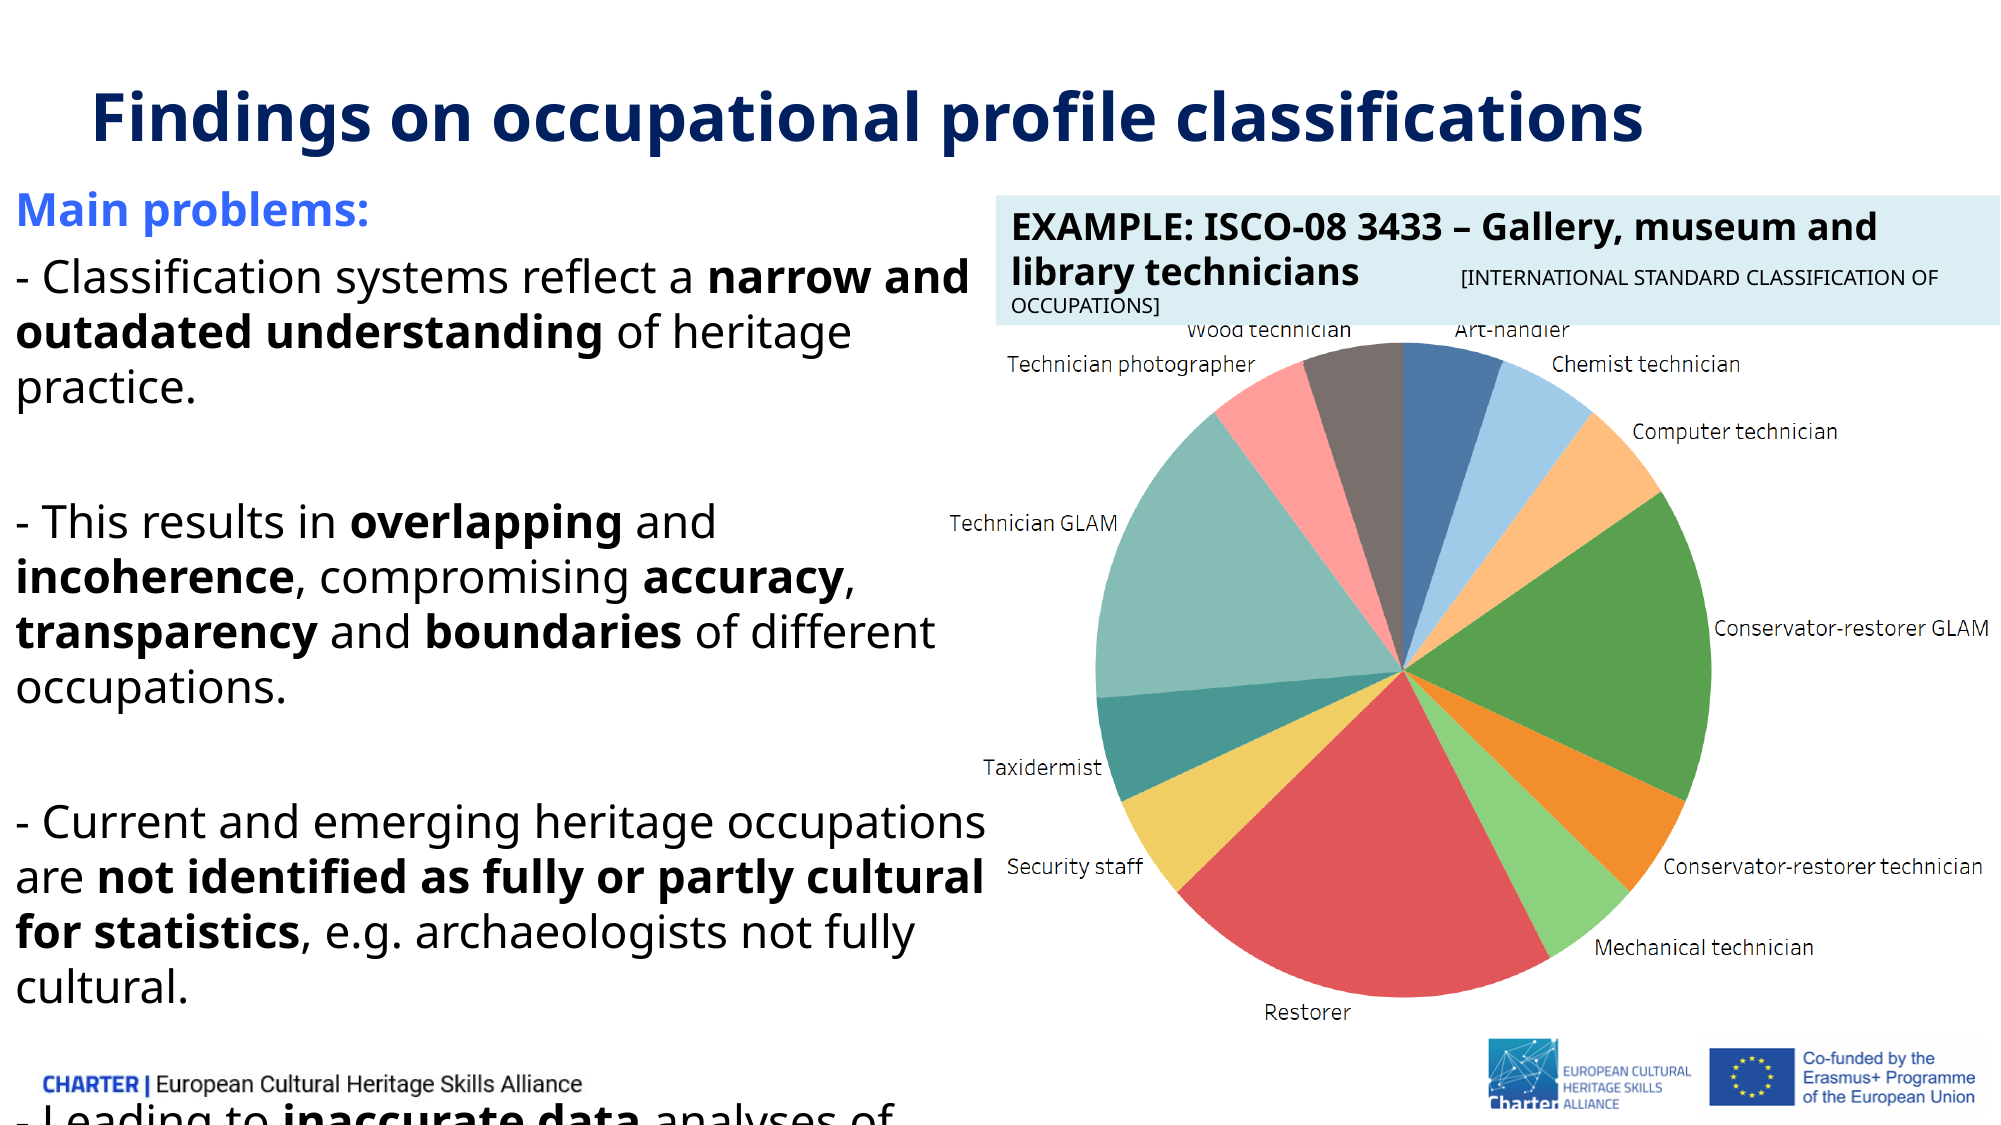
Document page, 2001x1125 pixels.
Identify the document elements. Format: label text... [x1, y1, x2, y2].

text_box Main problems: - Classification systems reflect a narrow and outadated understanding of heritage practice. - This results in overlapping and incoherence, compromising accuracy, transparency and boundaries of different occupations. - Current and emerging heritage occupations are not identified as fully or partly cultural for statistics, e.g. archaeologists not fully cultural. - Leading to inaccurate data analyses of heritage employment and future skills training needs [0, 172, 1010, 1125]
text_box EXAMPLE: ISCO-08 3433 – Gallery, museum and library technicians [INTERNATIONAL STANDARD CLASSIFICATION OF OCCUPATIONS] [1010, 195, 2000, 300]
text_box Findings on occupational profile classifications [75, 67, 1917, 163]
picture [945, 301, 2000, 1118]
